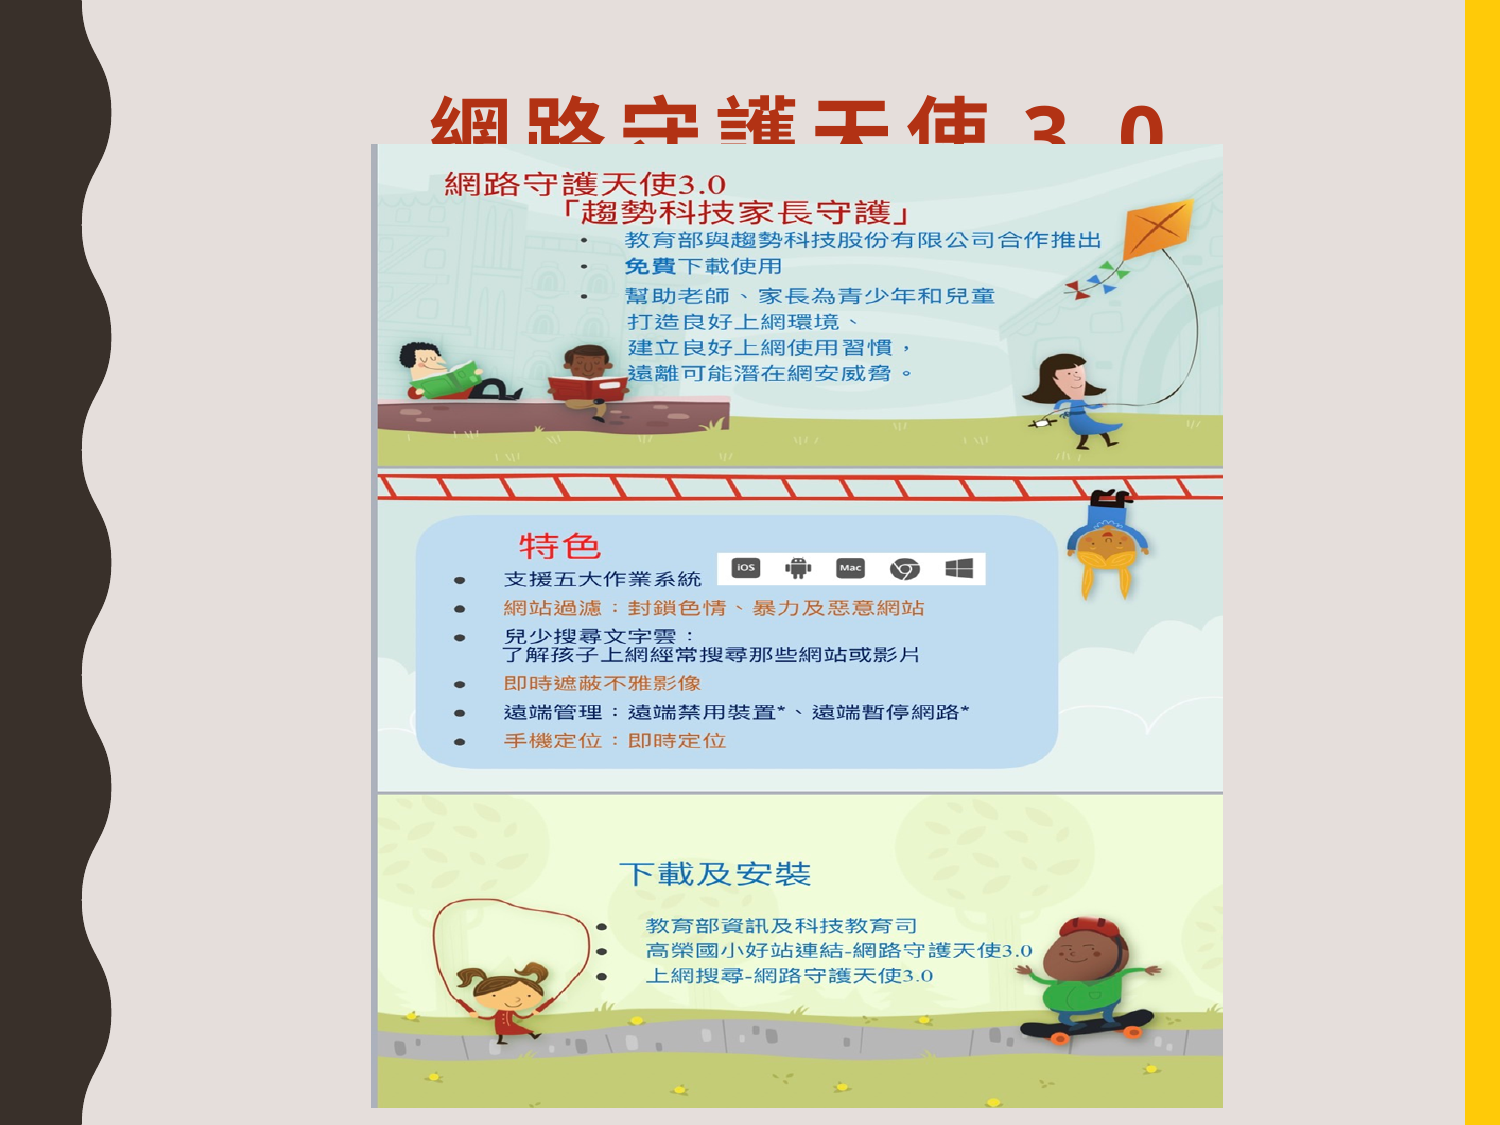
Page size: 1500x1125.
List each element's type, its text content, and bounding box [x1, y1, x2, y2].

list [371, 144, 1223, 1108]
title 網路守護天使3.0 [171, 0, 1424, 239]
